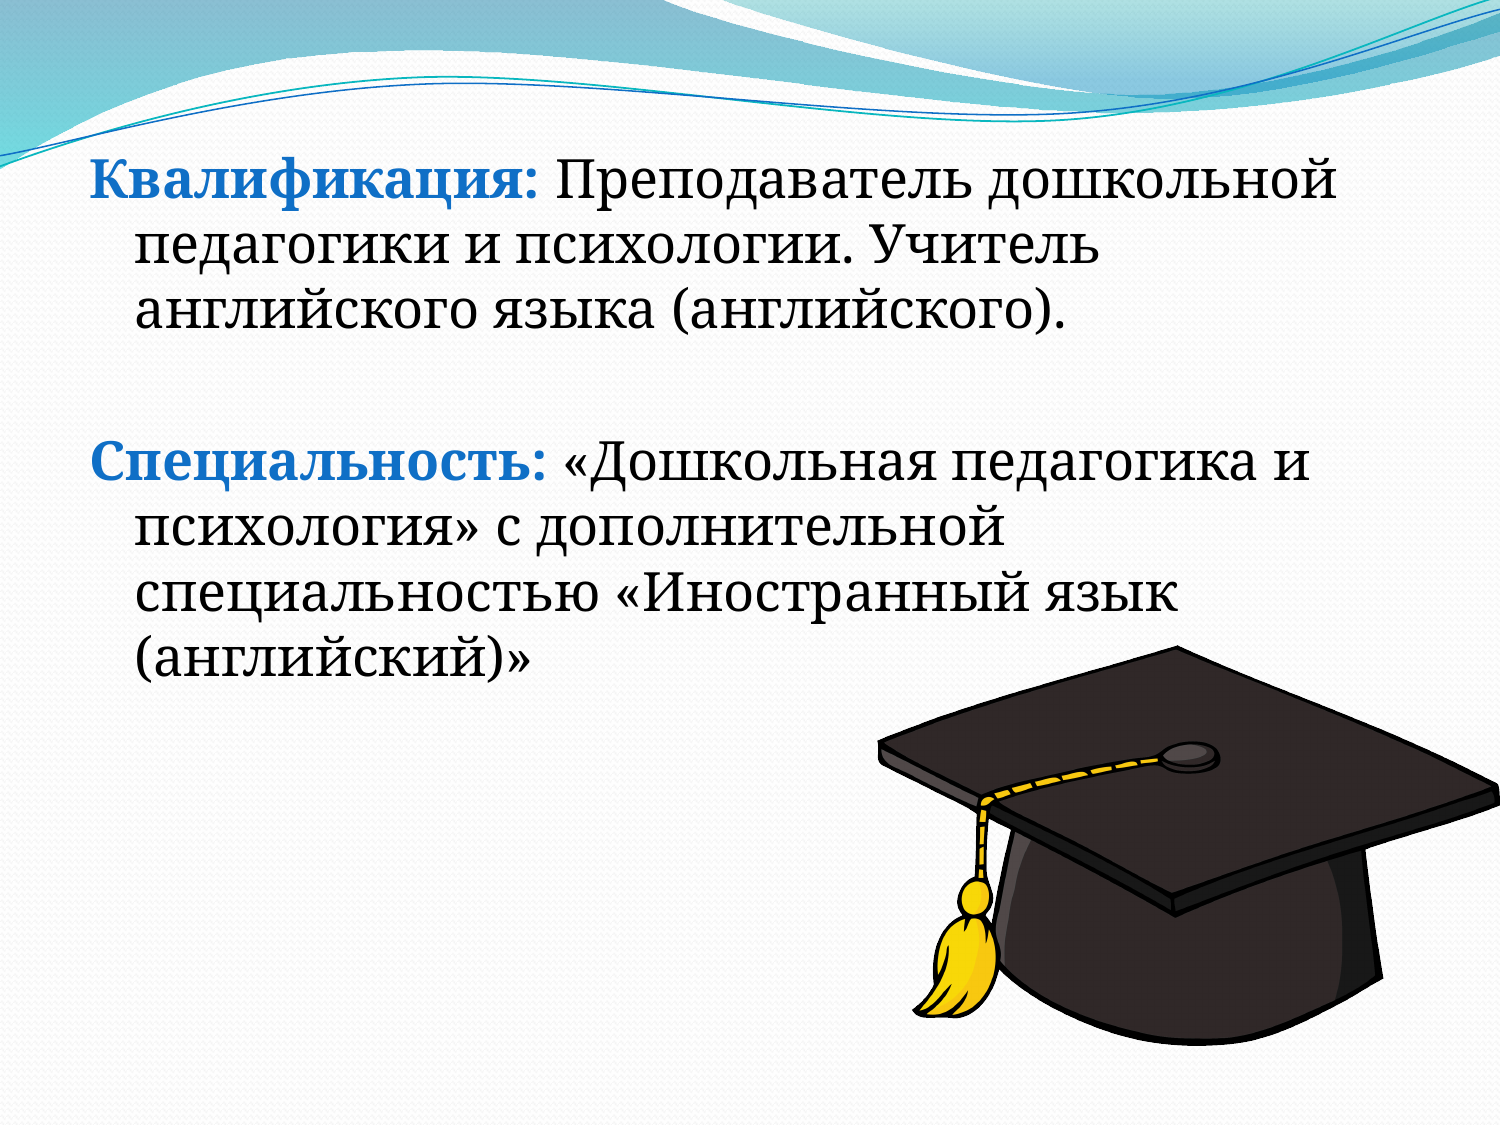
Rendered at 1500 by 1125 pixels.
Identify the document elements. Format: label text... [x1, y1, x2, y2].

picture [877, 644, 1500, 1046]
list Квалификация: Преподаватель дошкольной педагогики и психологии. Учитель английского языка (английского). Специальность: «Дошкольная педагогика и психология» с дополнительной специальностью «Иностранный язык (английский)» [75, 137, 1425, 1038]
